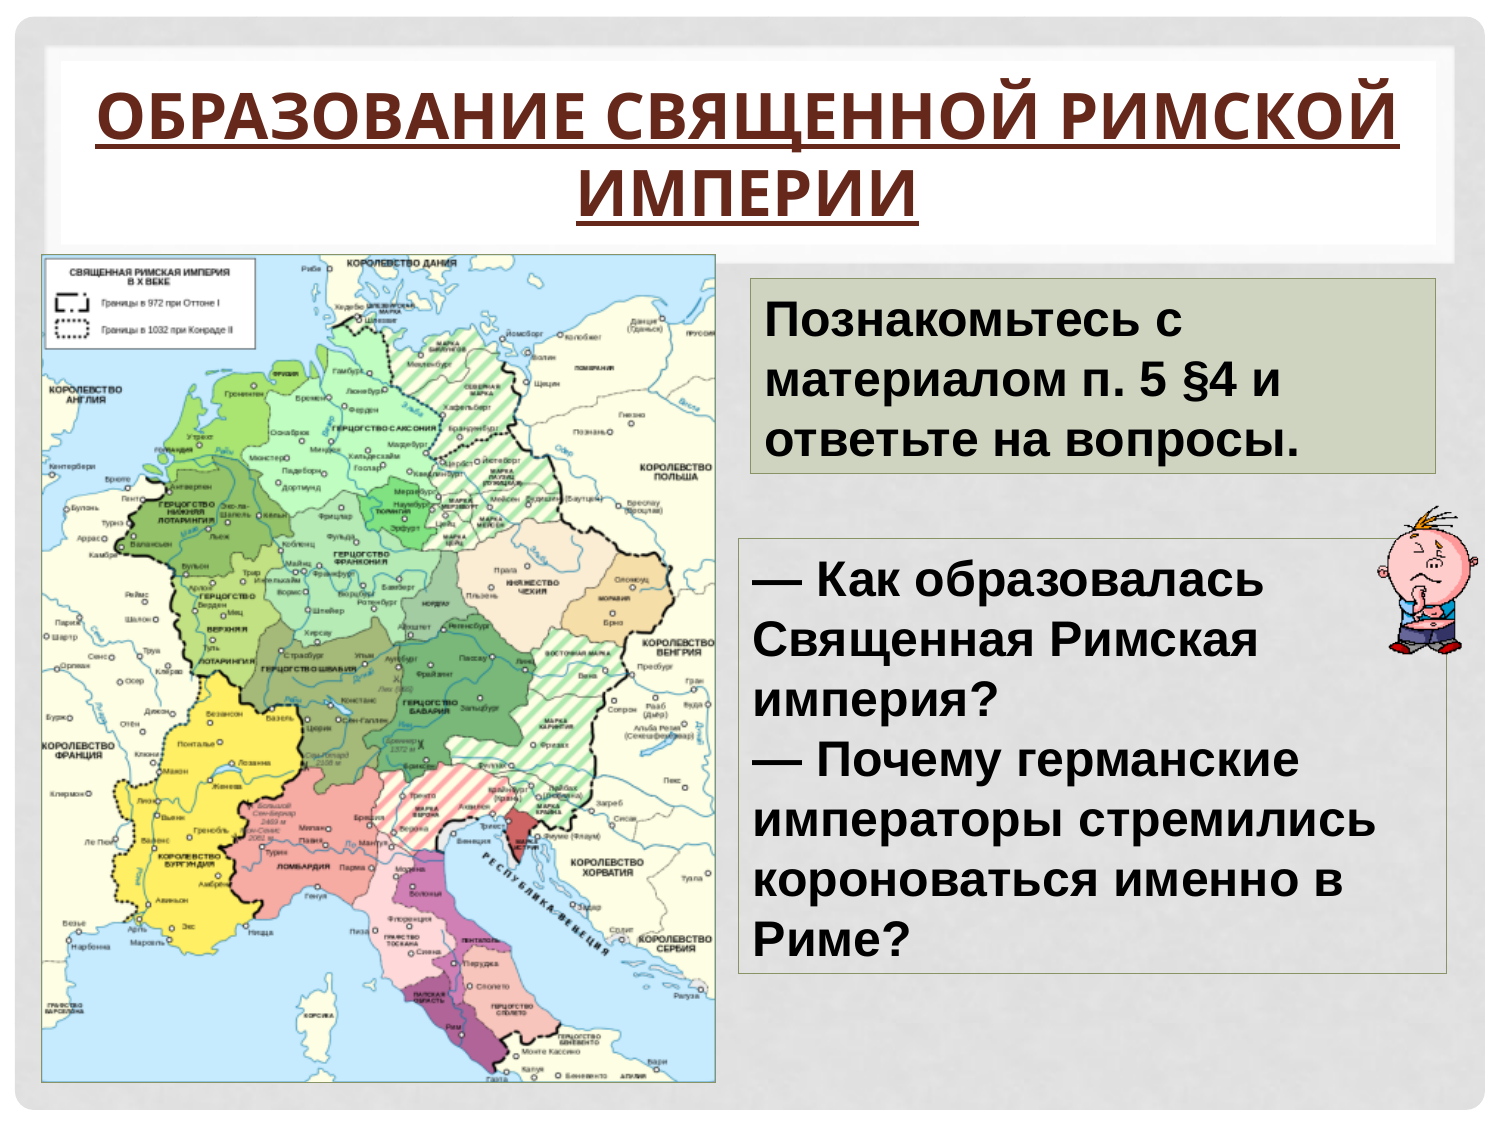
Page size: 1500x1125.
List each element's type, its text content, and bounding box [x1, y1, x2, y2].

picture [41, 254, 716, 1083]
picture [1361, 479, 1500, 658]
title Образование Священной Римской империи [69, 66, 1425, 238]
text_box — Как образовалась Священная Римская империя? — Почему германские императоры стремились короноваться именно в Риме? [738, 538, 1447, 974]
text_box Познакомьтесь с материалом п. 5 §4 и ответьте на вопросы. [750, 278, 1436, 474]
